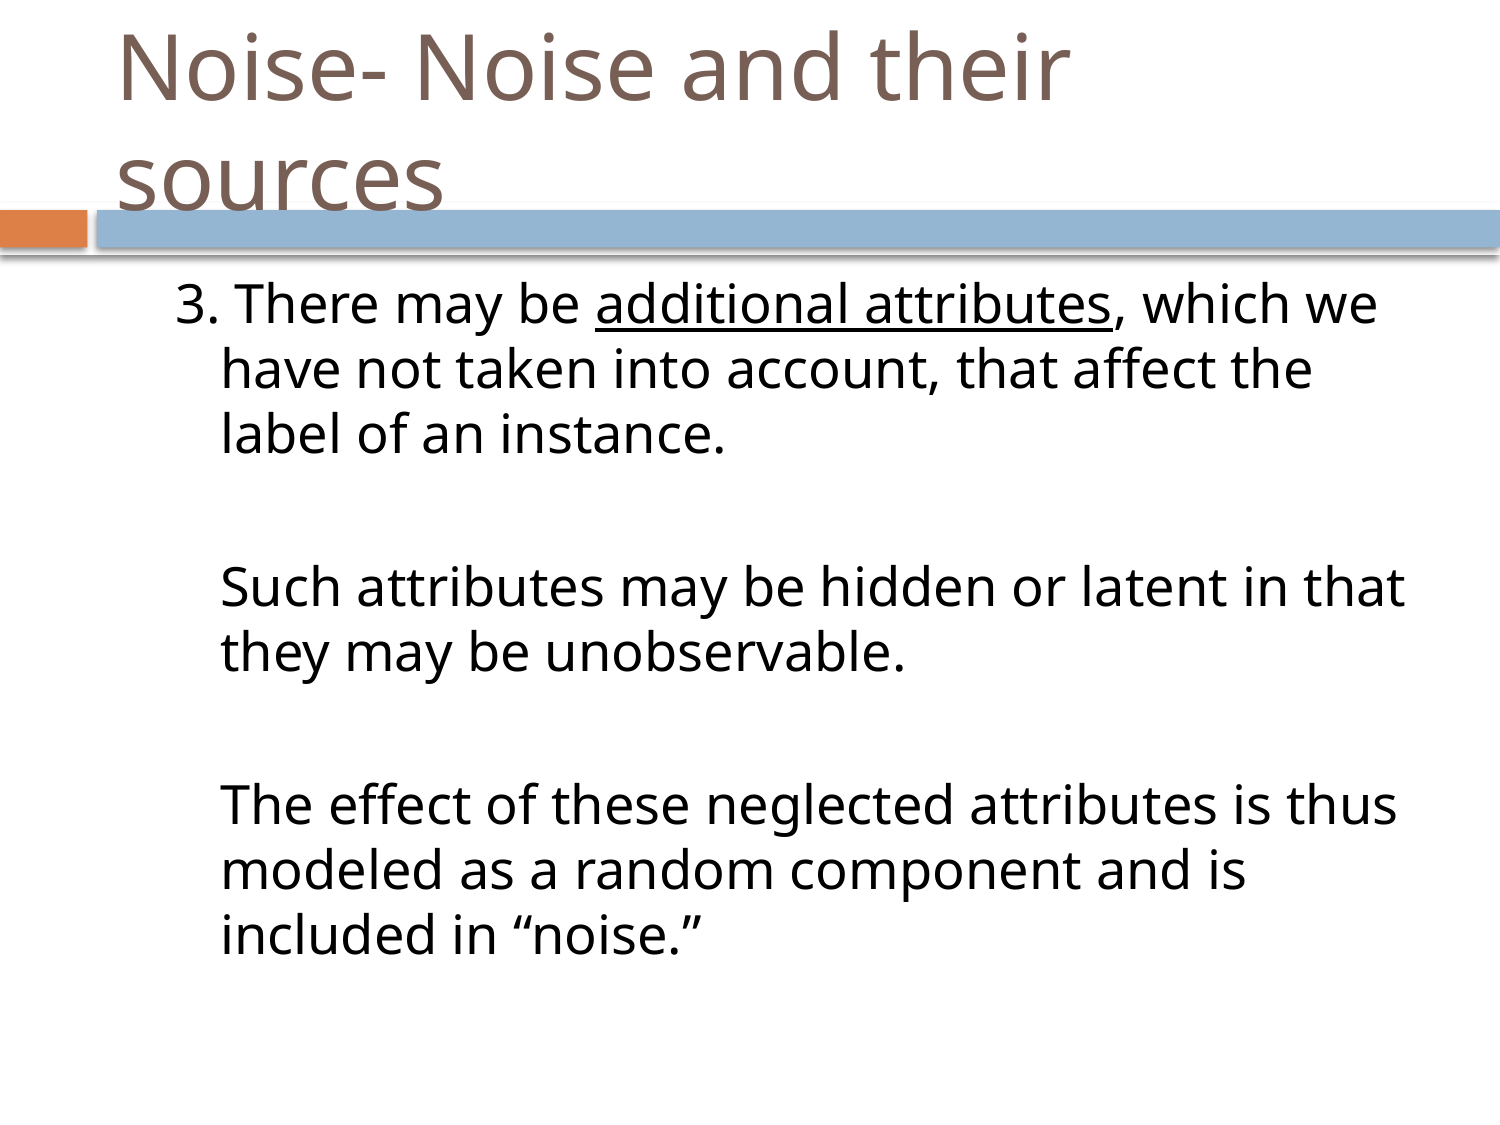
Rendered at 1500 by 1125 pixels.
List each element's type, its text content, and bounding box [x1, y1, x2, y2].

title Noise- Noise and their sources [100, 37, 1438, 200]
list 3. There may be additional attributes, which we have not taken into account, that affect the label of an instance. Such attributes may be hidden or latent in that they may be unobservable. The effect of these neglected attributes is thus modeled as a random component and is included in “noise.” [100, 262, 1438, 1000]
